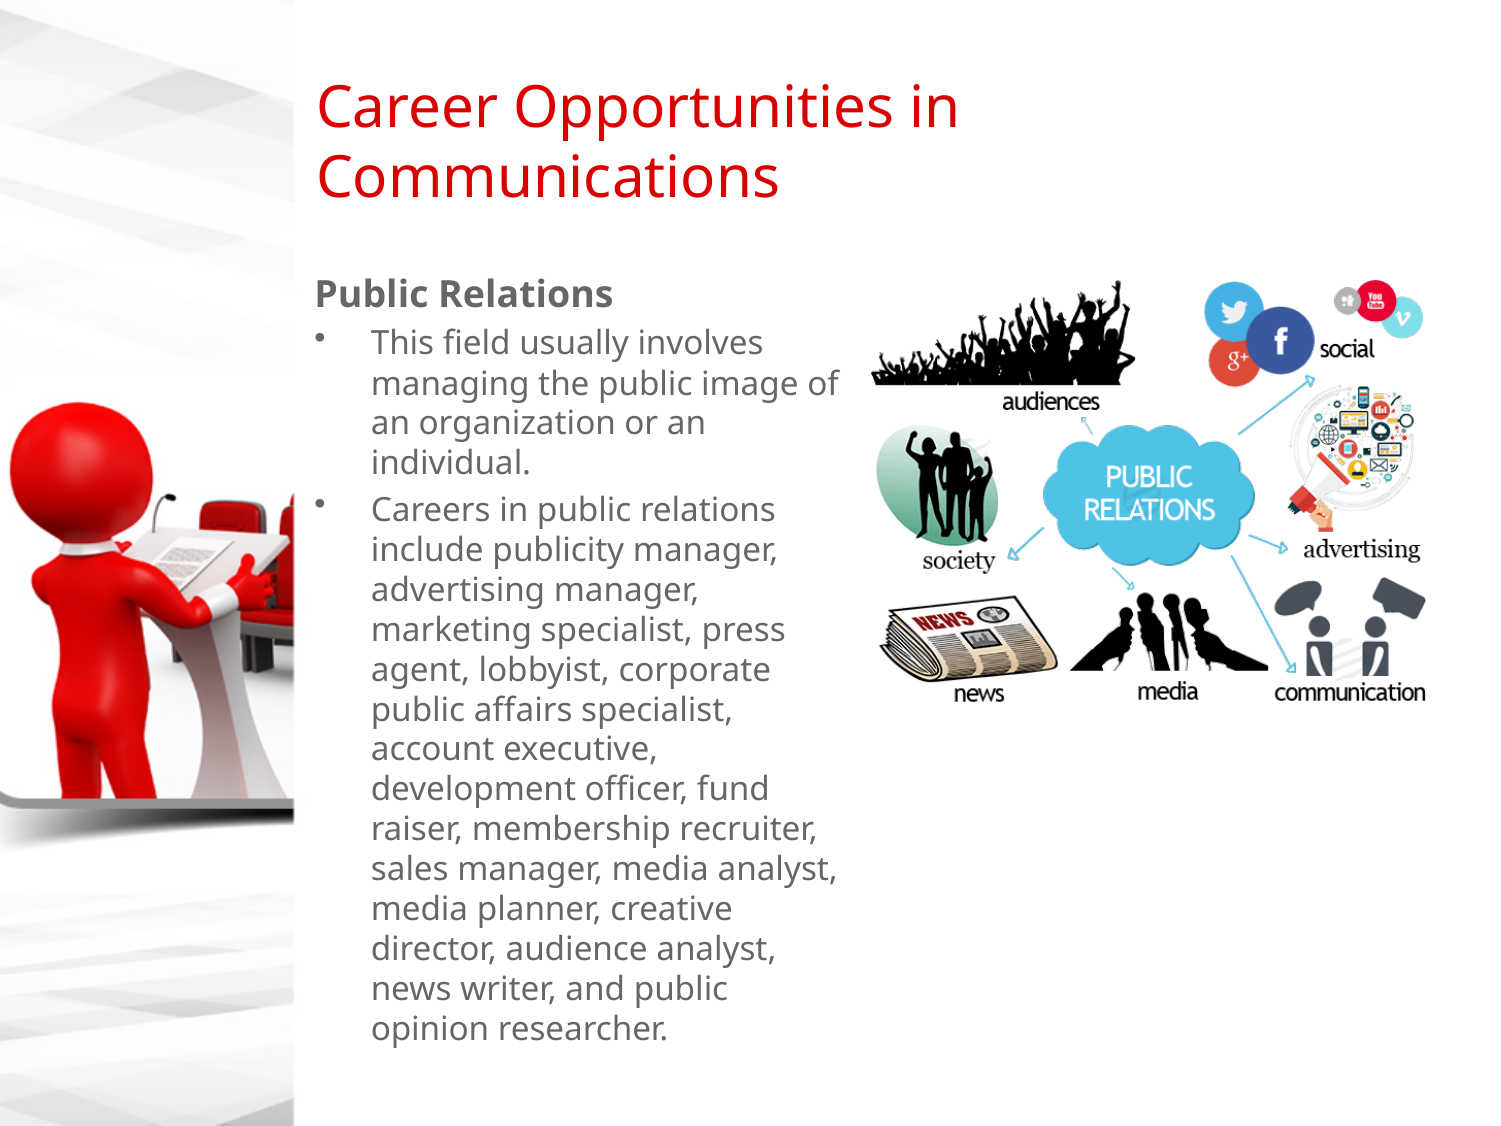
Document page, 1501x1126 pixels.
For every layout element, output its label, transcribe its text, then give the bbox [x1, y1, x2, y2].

picture [0, 0, 1501, 1126]
list Public Relations This field usually involves managing the public image of an organization or an individual. Careers in public relations include publicity manager, advertising manager, marketing specialist, press agent, lobbyist, corporate public affairs specialist, account executive, development officer, fund raiser, membership recruiter, sales manager, media analyst, media planner, creative director, audience analyst, news writer, and public opinion researcher. [299, 262, 855, 1006]
title Career Opportunities in Communications [300, 44, 1426, 233]
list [869, 278, 1426, 710]
